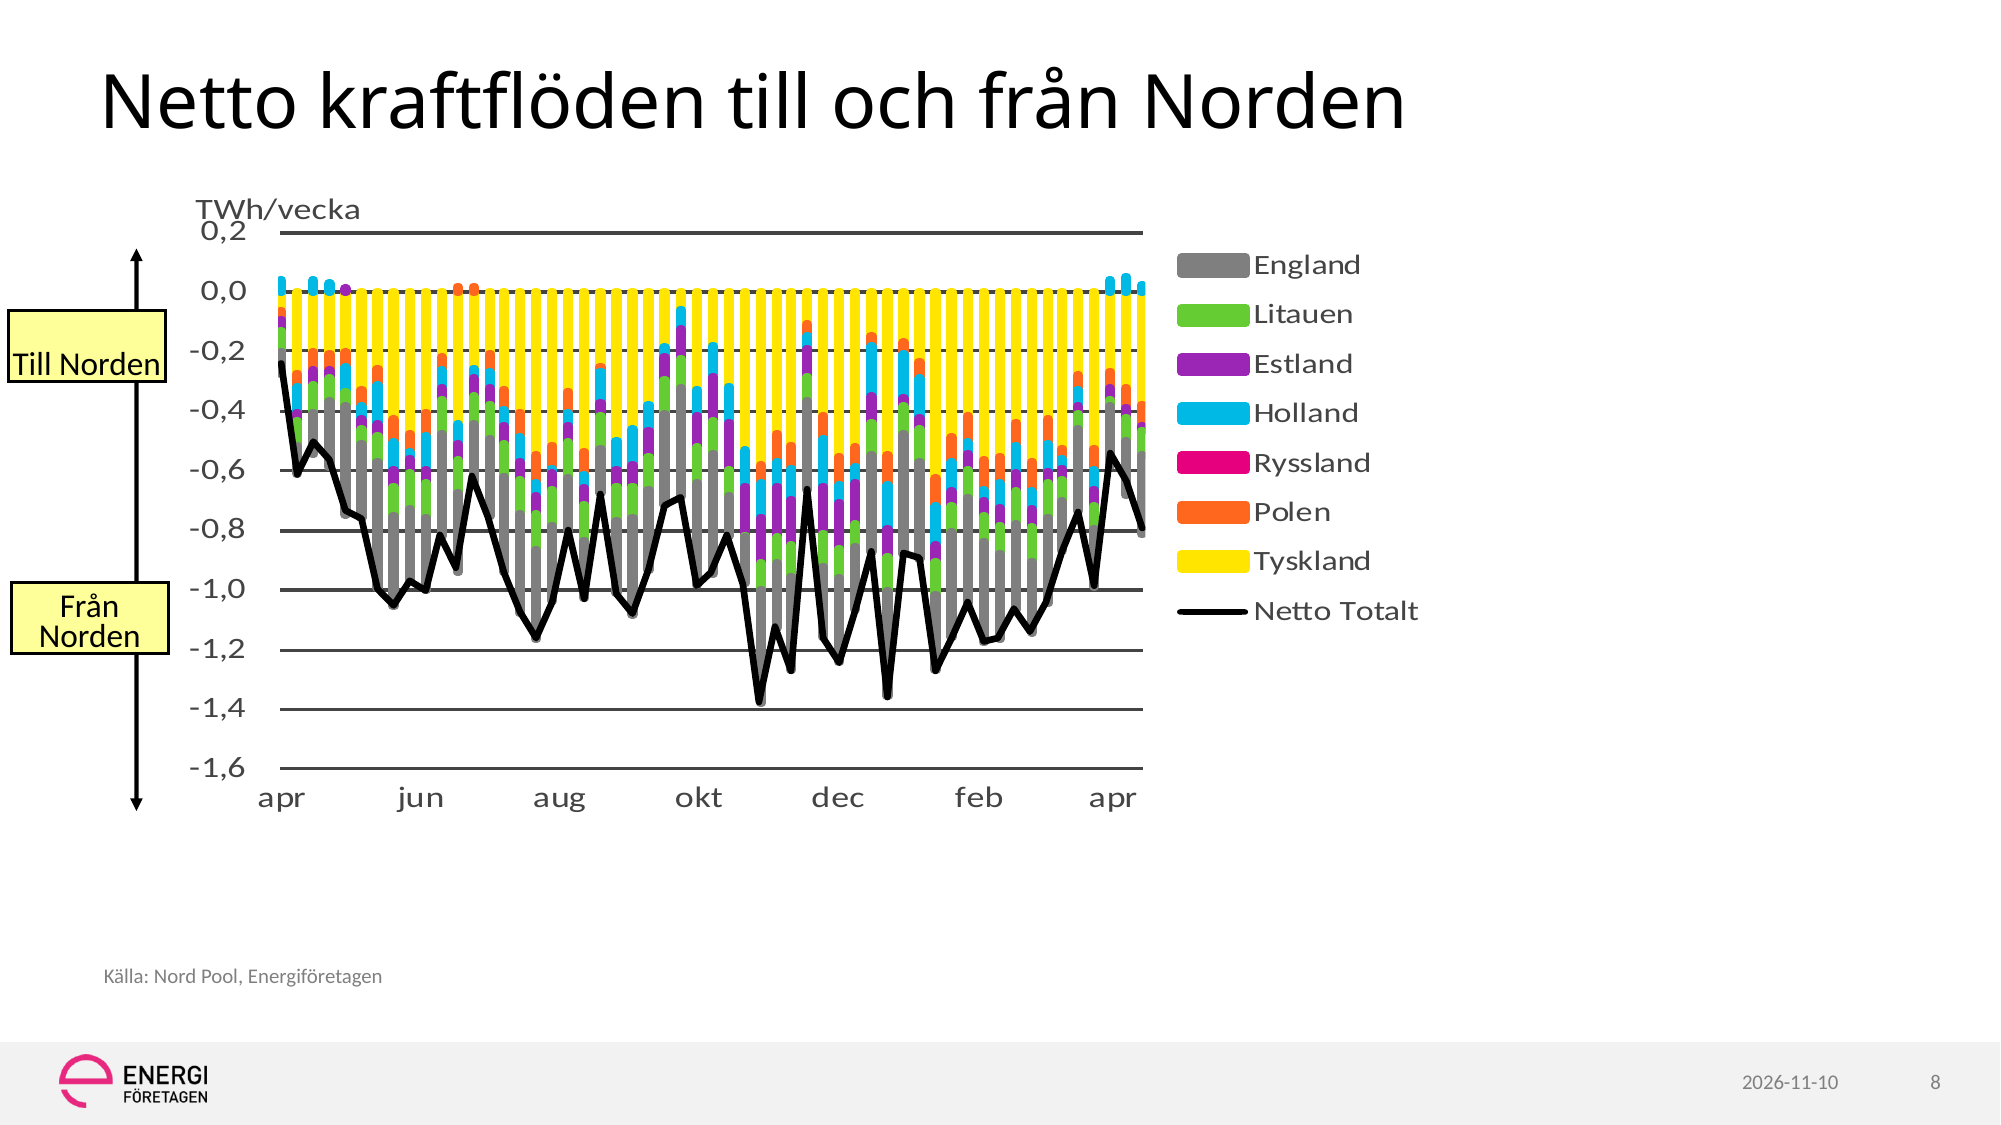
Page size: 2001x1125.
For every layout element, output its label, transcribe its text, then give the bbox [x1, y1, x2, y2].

picture [59, 1054, 207, 1108]
text_box [130, 654, 143, 812]
picture [155, 81, 1706, 982]
title Netto kraftflöden till och från Norden [99, 30, 1900, 144]
text_box Till Norden [8, 310, 150, 382]
text_box [130, 248, 143, 310]
text_box Källa: Nord Pool, Energiföretagen [103, 962, 1229, 993]
slide_number 8 [1882, 1068, 1941, 1099]
text_box Från Norden [11, 582, 150, 654]
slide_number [1742, 1068, 1854, 1099]
